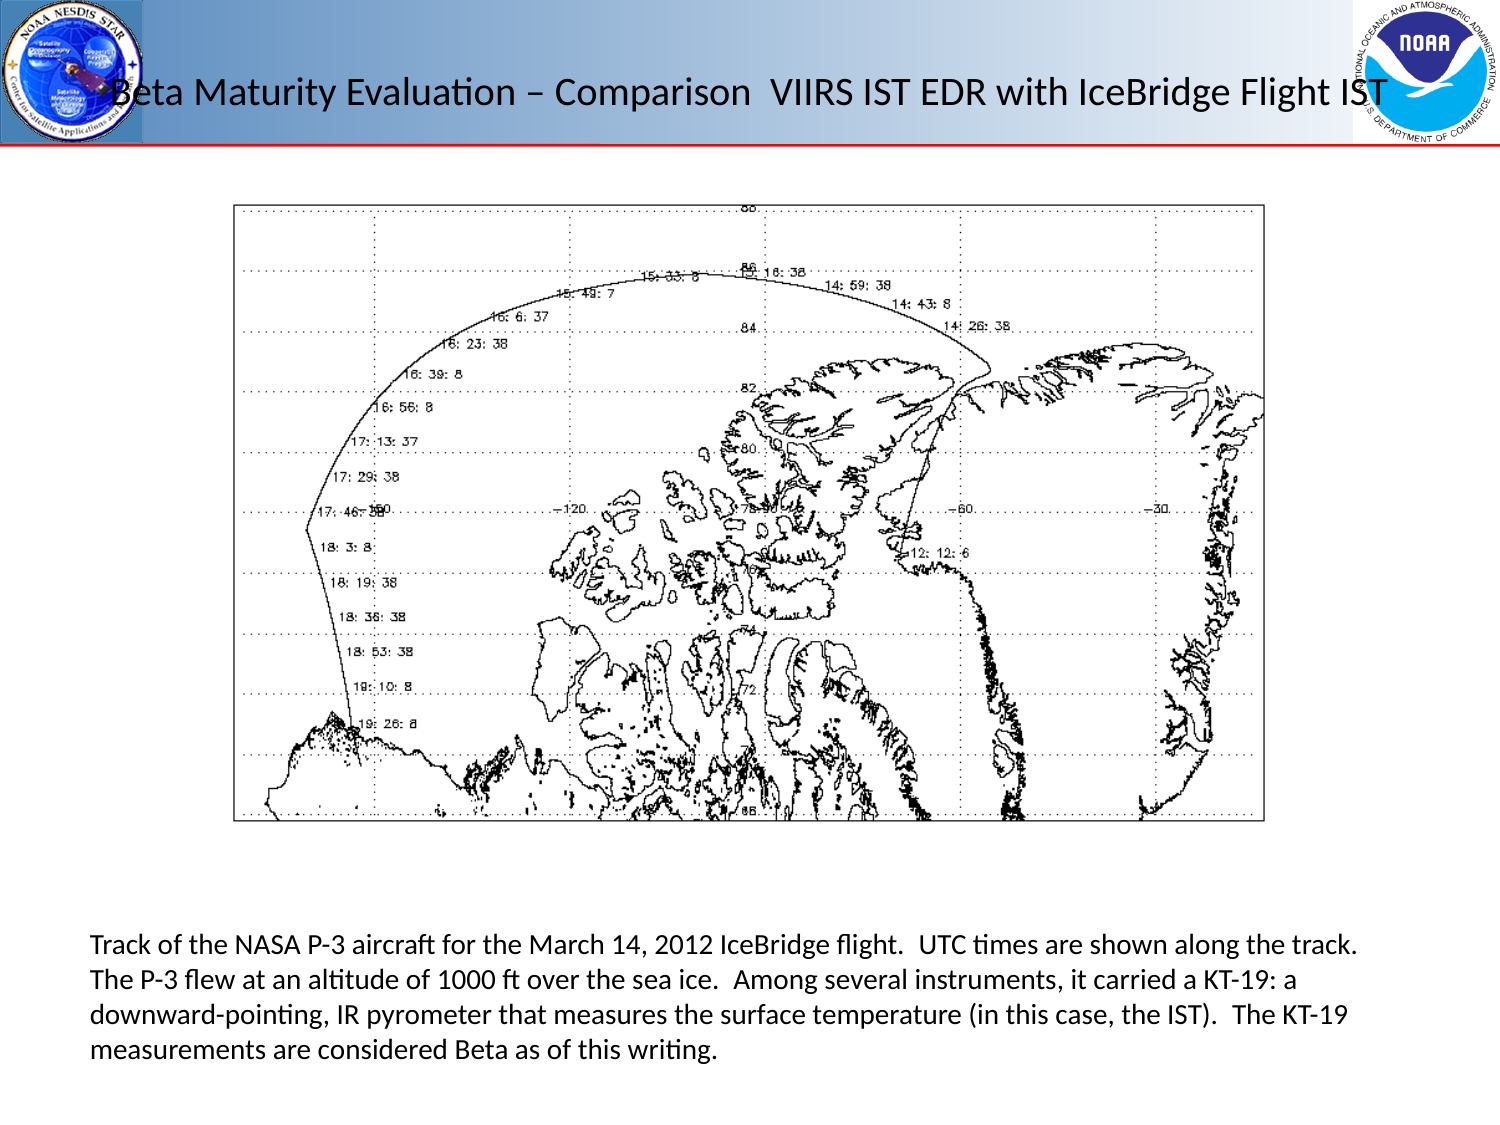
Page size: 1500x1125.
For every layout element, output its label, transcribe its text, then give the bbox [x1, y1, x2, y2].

text_box Track of the NASA P-3 aircraft for the March 14, 2012 IceBridge flight. UTC times are shown along the track. The P-3 flew at an altitude of 1000 ft over the sea ice. Among several instruments, it carried a KT-19: a downward-pointing, IR pyrometer that measures the surface temperature (in this case, the IST). The KT-19 measurements are considered Beta as of this writing. [74, 918, 1425, 1108]
title Beta Maturity Evaluation – Comparison VIIRS IST EDR with IceBridge Flight IST [75, 46, 1425, 182]
picture [226, 180, 1271, 834]
picture [0, 0, 144, 144]
picture [1353, 0, 1498, 144]
